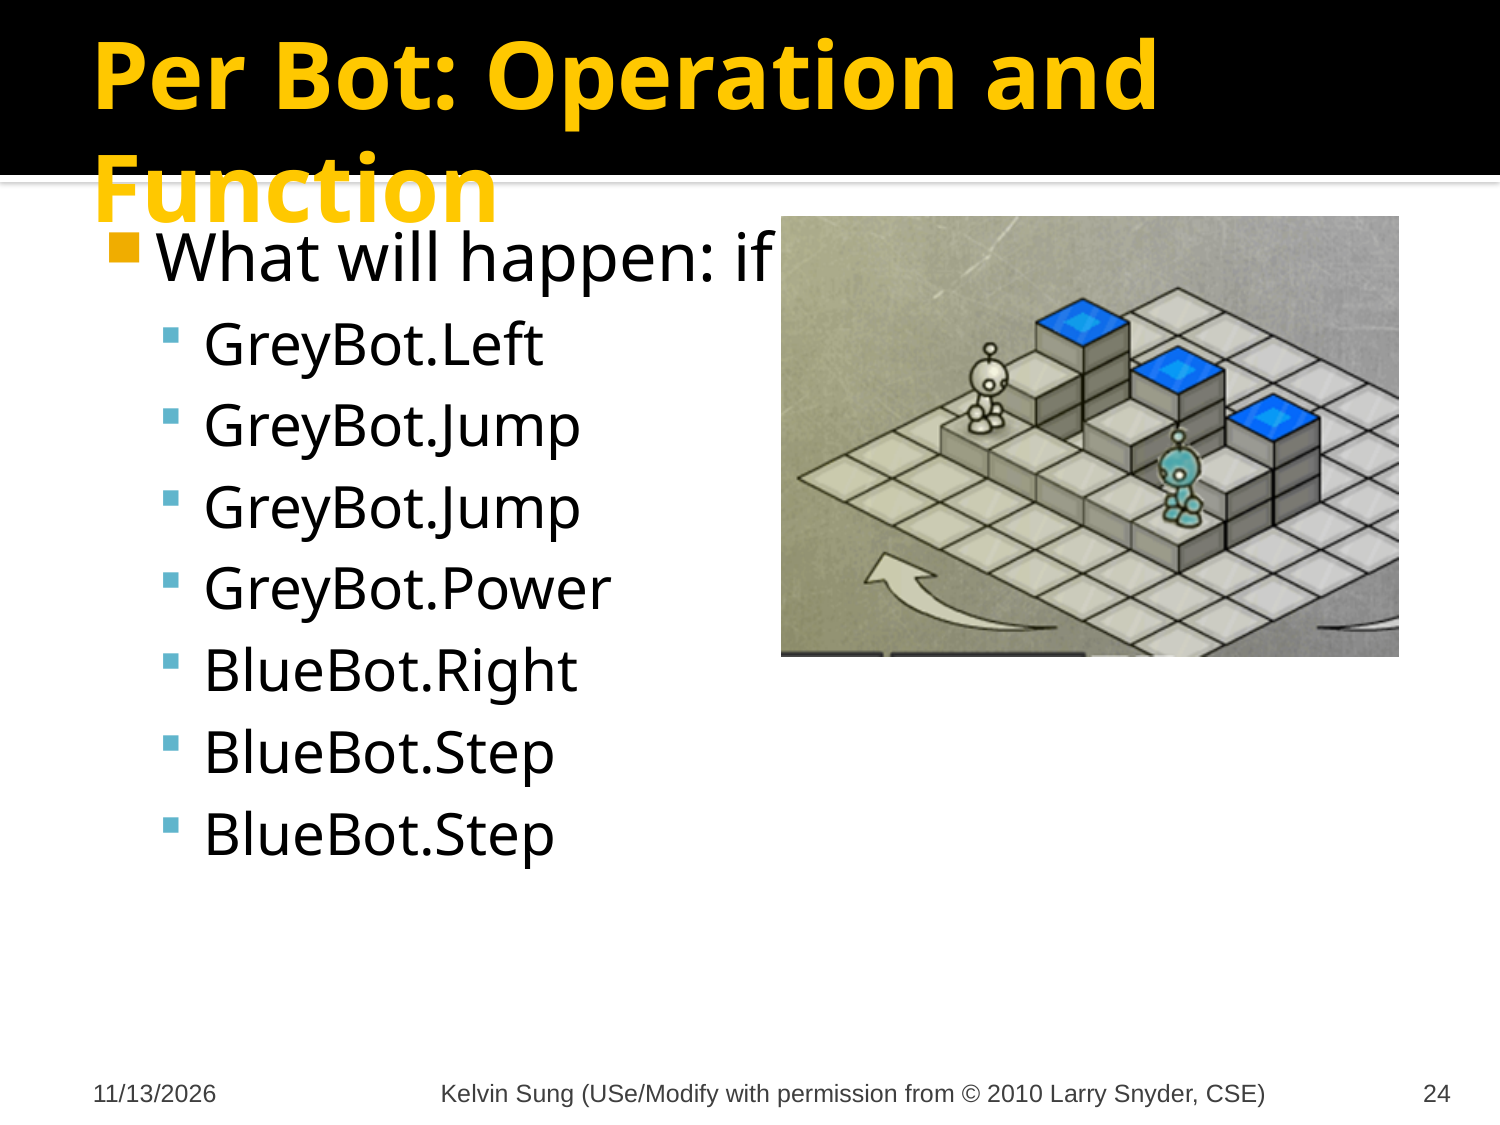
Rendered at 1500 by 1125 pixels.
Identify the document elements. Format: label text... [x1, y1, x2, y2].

picture [780, 216, 1399, 657]
title Per Bot: Operation and Function [75, 25, 1425, 200]
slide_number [75, 1062, 425, 1108]
footer Kelvin Sung (USe/Modify with permission from © 2010 Larry Snyder, CSE) [433, 1062, 1337, 1108]
list What will happen: if … GreyBot.Left GreyBot.Jump GreyBot.Jump GreyBot.Power BlueBot.Right BlueBot.Step BlueBot.Step [75, 200, 1425, 1050]
slide_number 24 [1345, 1062, 1467, 1108]
